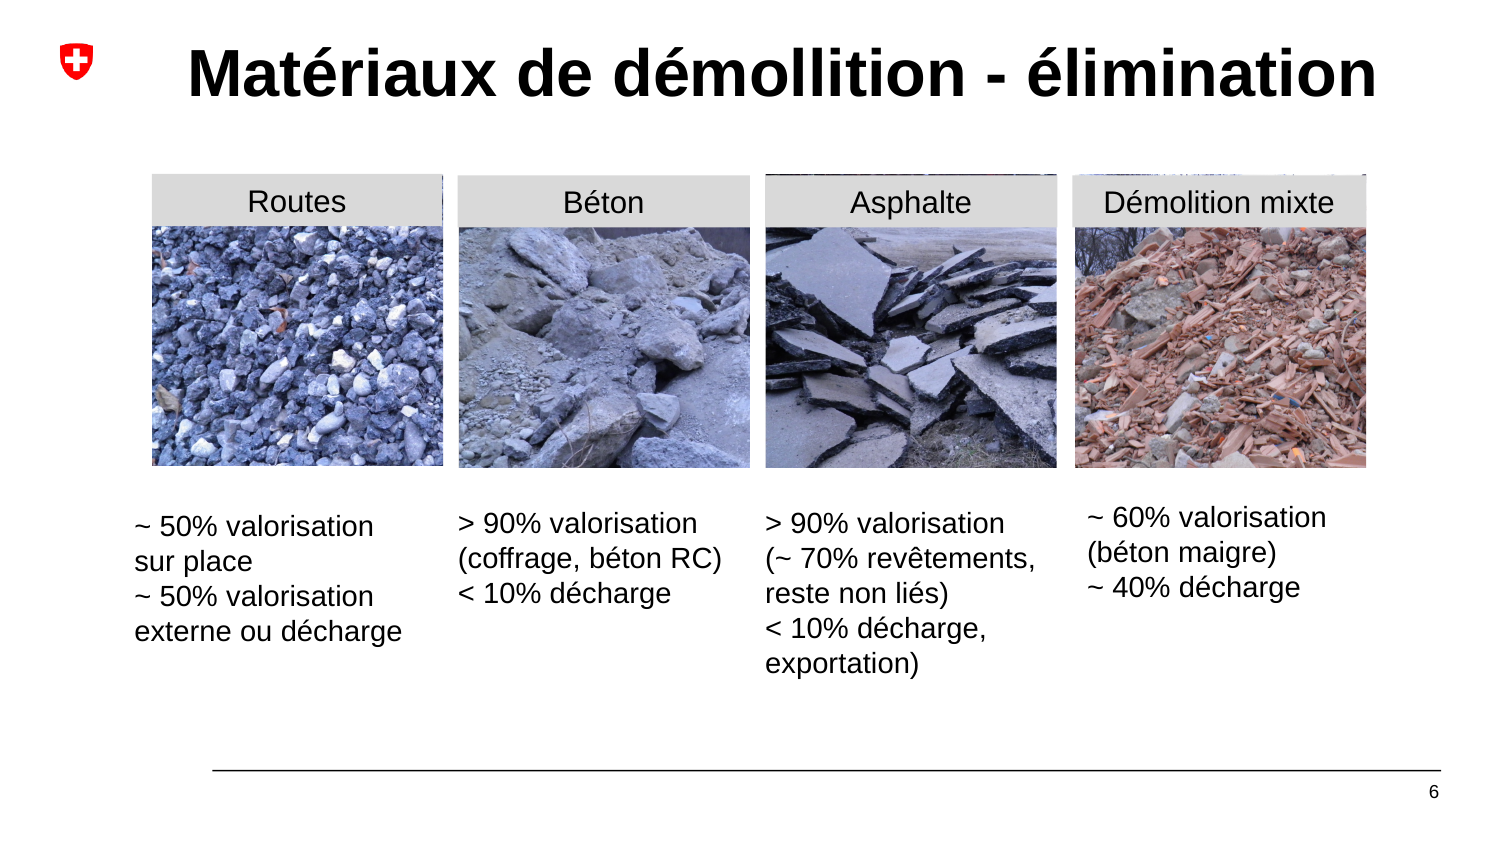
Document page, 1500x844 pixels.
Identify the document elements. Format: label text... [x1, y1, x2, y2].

picture [58, 42, 94, 82]
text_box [1072, 174, 1380, 613]
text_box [442, 174, 749, 619]
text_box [119, 173, 444, 657]
slide_number 6 [1366, 780, 1440, 803]
title Matériaux de démollition - élimination [186, 34, 1440, 146]
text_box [750, 174, 1059, 690]
